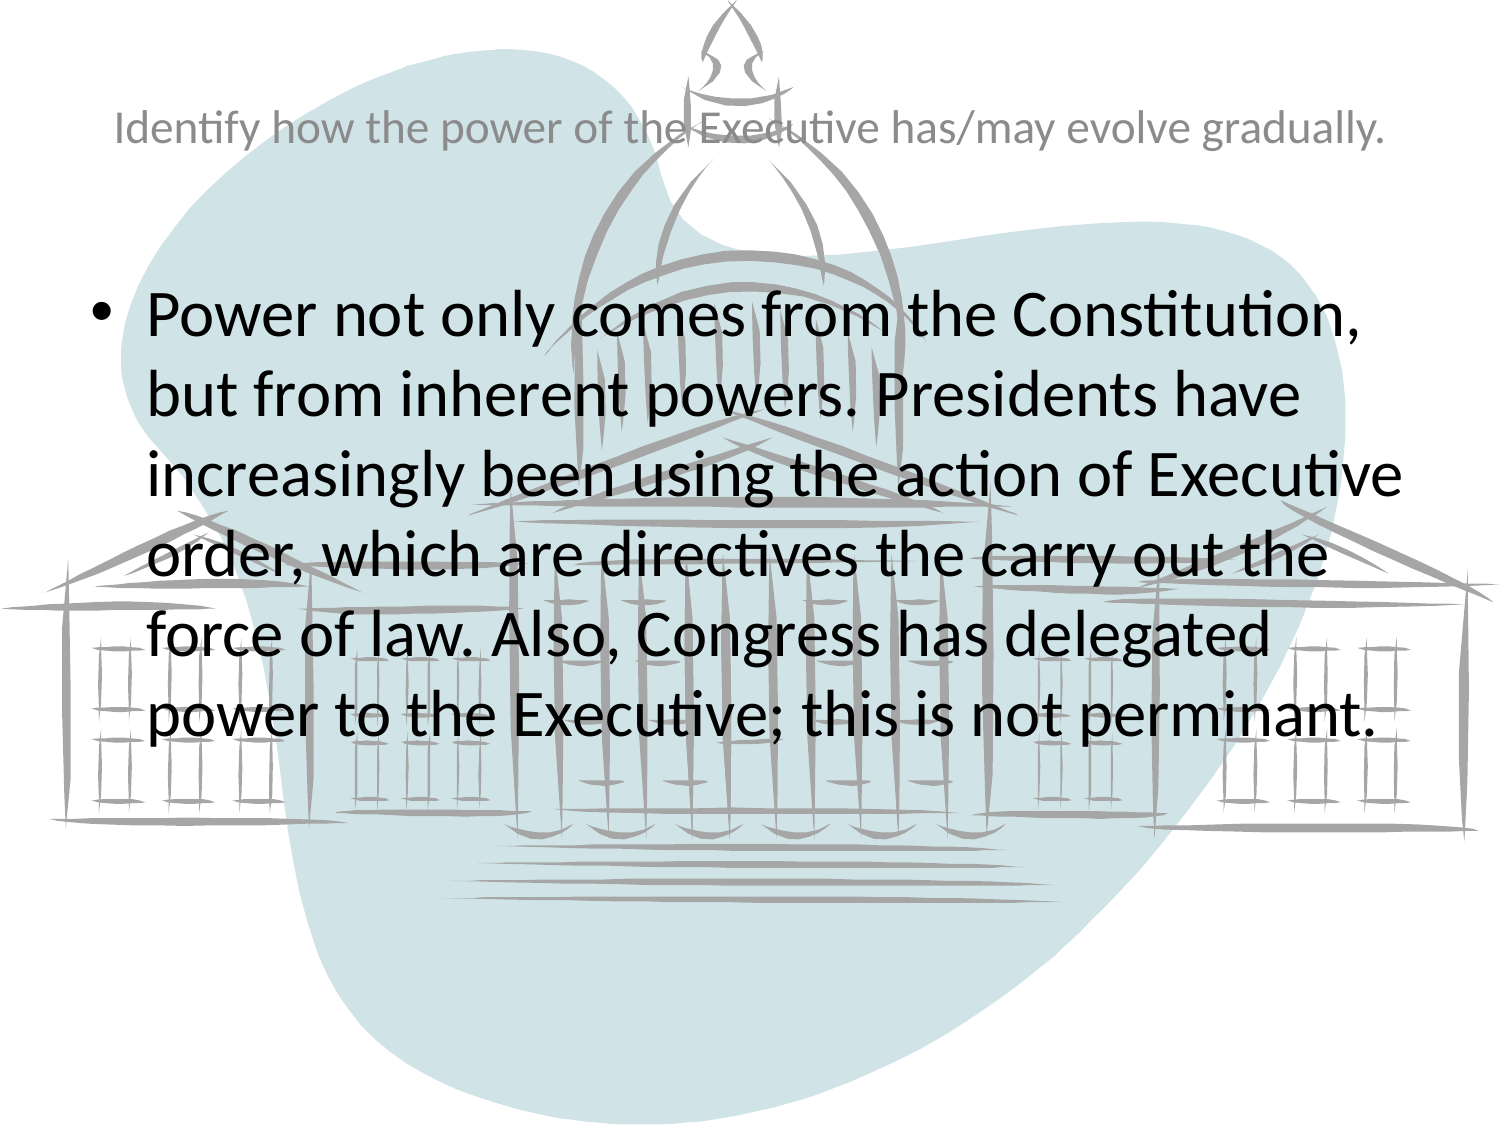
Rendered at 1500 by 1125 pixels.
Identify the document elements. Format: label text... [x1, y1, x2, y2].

title Identify how the power of the Executive has/may evolve gradually. [75, 87, 1425, 262]
list Power not only comes from the Constitution, but from inherent powers. Presidents have increasingly been using the action of Executive order, which are directives the carry out the force of law. Also, Congress has delegated power to the Executive; this is not perminant. [75, 262, 1425, 1005]
